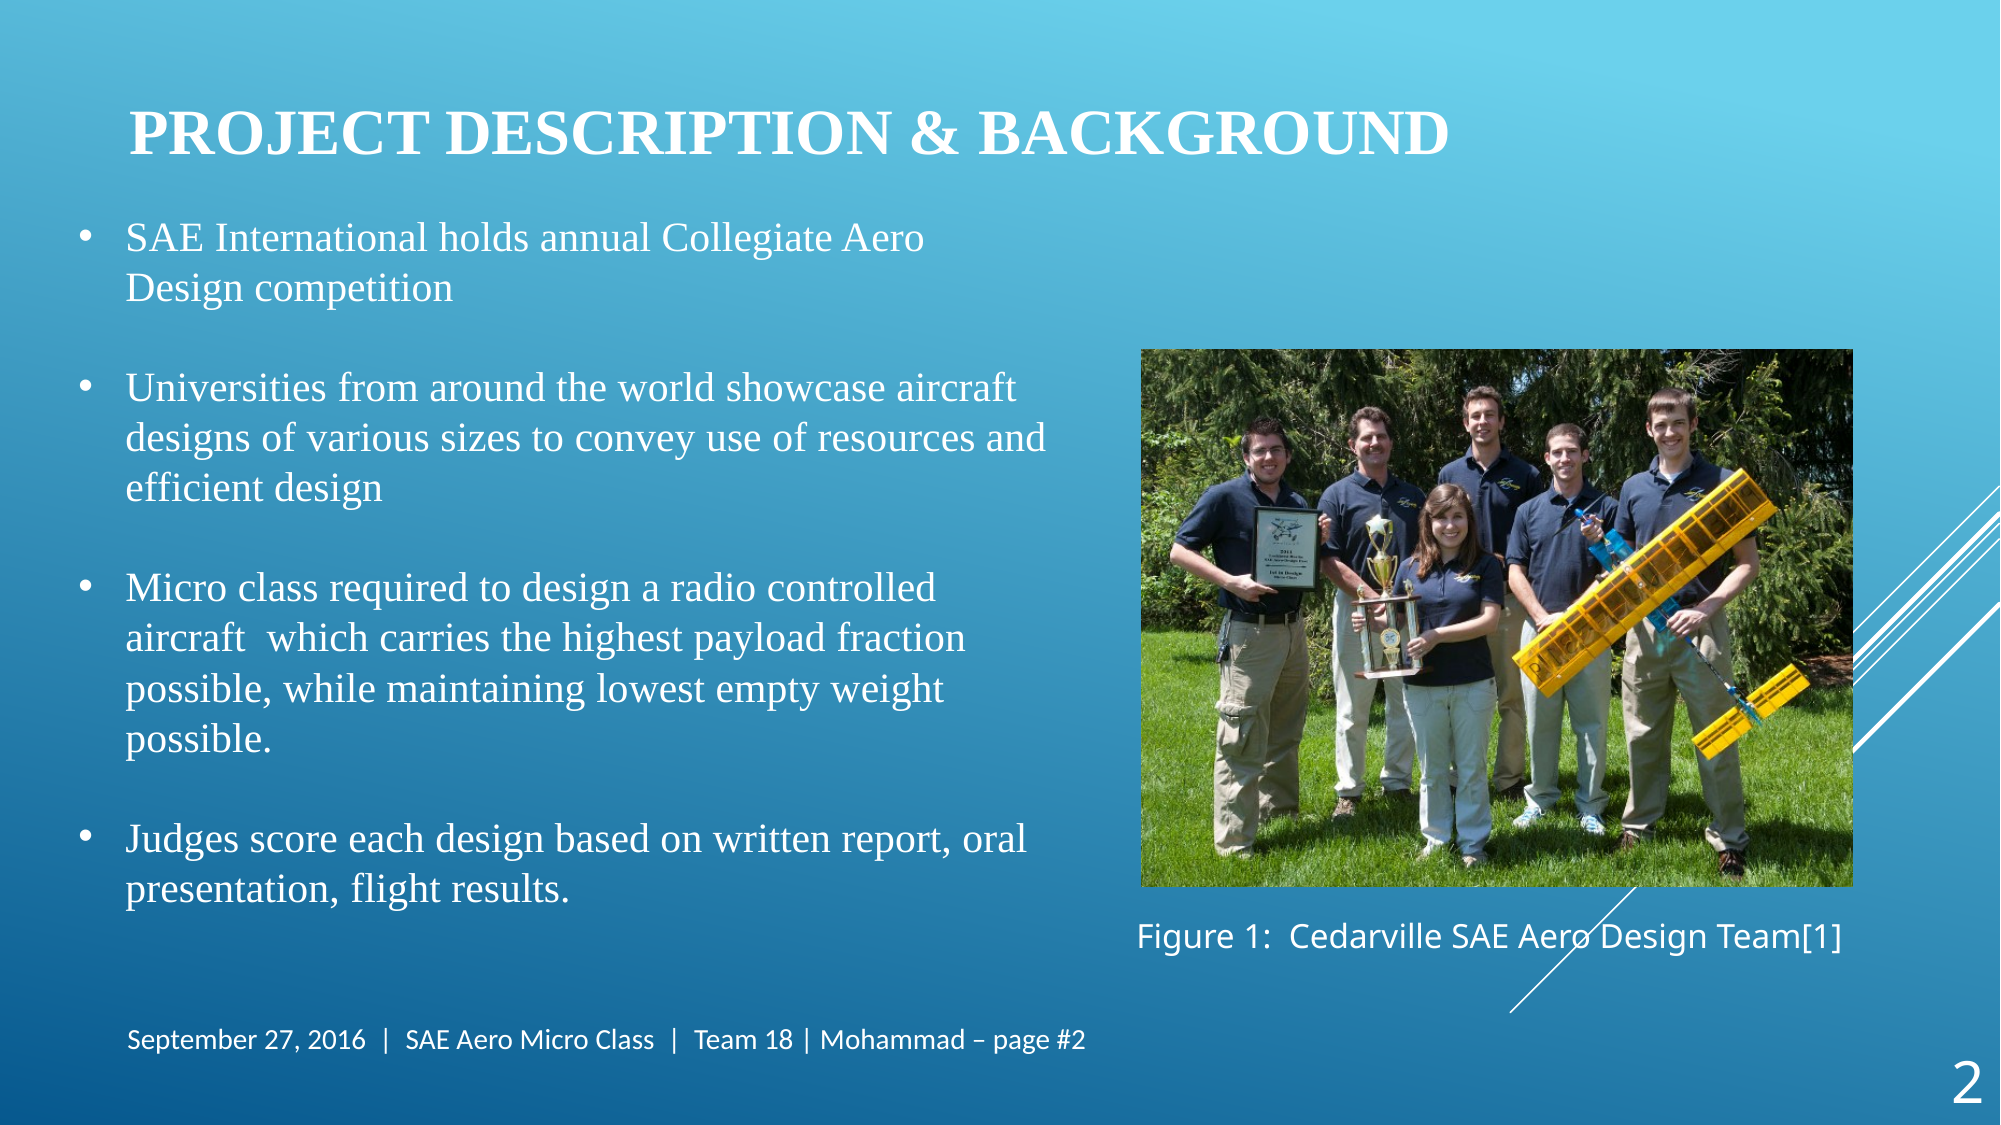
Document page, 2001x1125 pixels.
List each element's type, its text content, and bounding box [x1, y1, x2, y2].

picture [1141, 349, 1853, 888]
text_box SAE International holds annual Collegiate Aero Design competition Universities from around the world showcase aircraft designs of various sizes to convey use of resources and efficient design Micro class required to design a radio controlled aircraft which carries the highest payload fraction possible, while maintaining lowest empty weight possible. Judges score each design based on written report, oral presentation, flight results. [63, 202, 1064, 963]
text_box Figure 1: Cedarville SAE Aero Design Team[1] [1121, 908, 1907, 963]
footer September 27, 2016 | SAE Aero Micro Class | Team 18 | Mohammad – page #2 [112, 1012, 1350, 1073]
title Project Description & Background [114, 53, 1621, 203]
slide_number 2 [1812, 1012, 2000, 1123]
